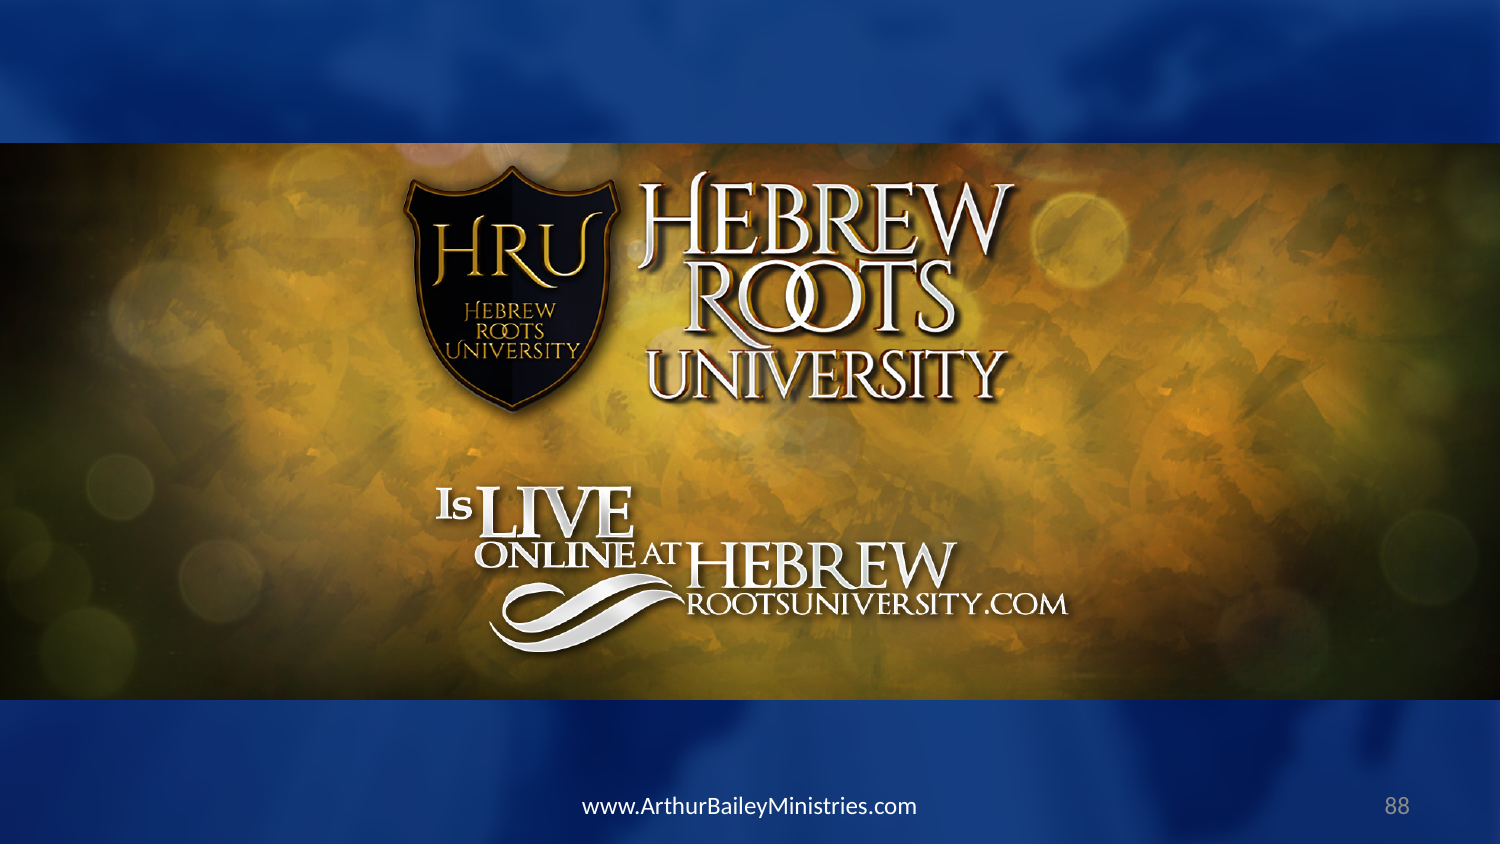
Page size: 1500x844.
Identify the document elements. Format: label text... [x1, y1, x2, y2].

footer www.ArthurBaileyMinistries.com [512, 782, 988, 827]
slide_number 88 [1074, 782, 1425, 827]
picture [0, 0, 1500, 844]
